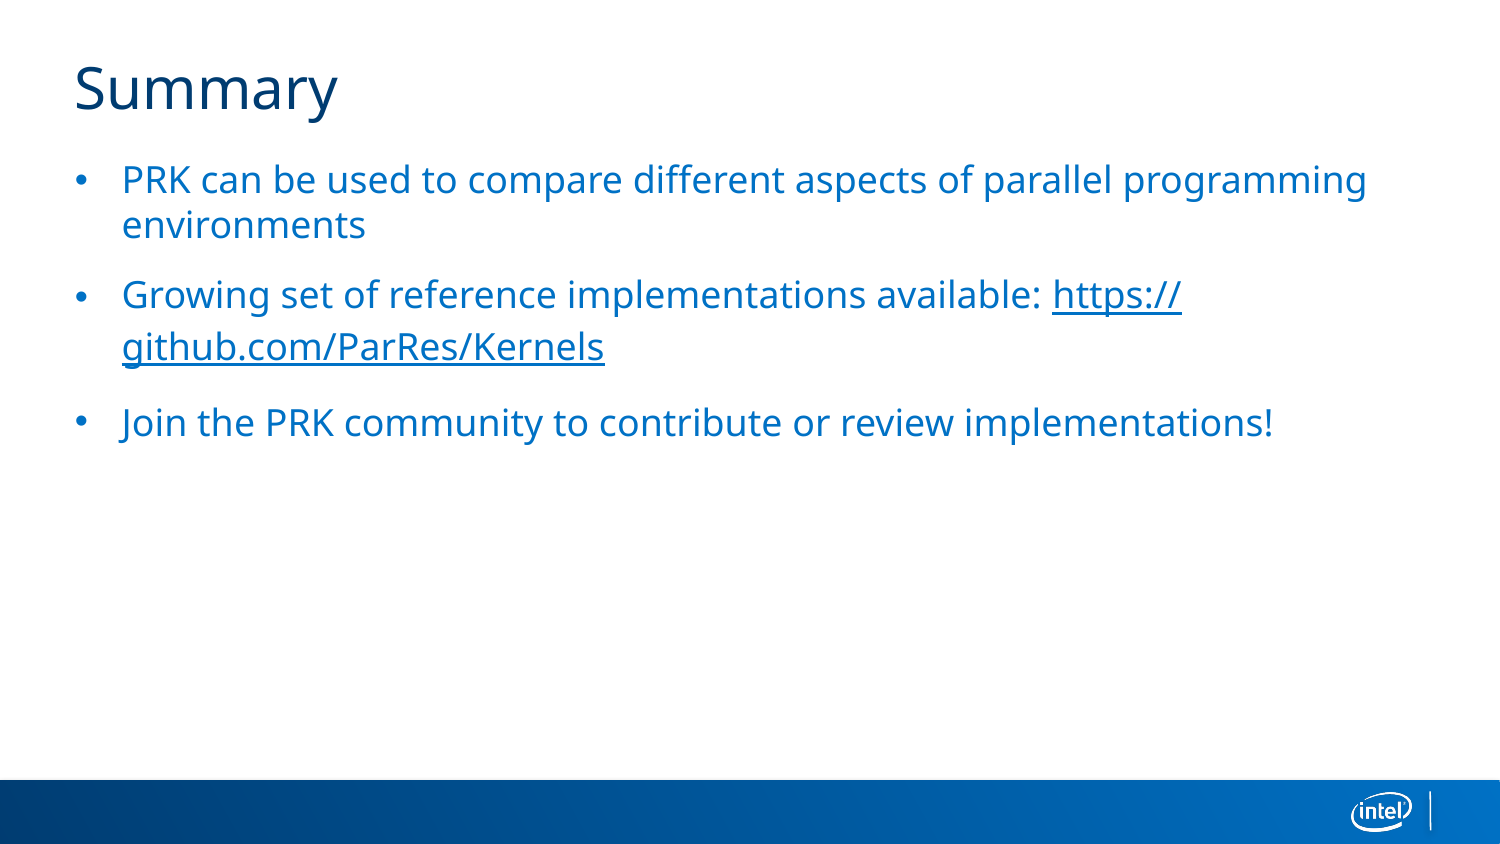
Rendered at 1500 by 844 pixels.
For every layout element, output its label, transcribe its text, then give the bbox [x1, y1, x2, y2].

list PRK can be used to compare different aspects of parallel programming environments Growing set of reference implementations available: https://github.com/ParRes/Kernels Join the PRK community to contribute or review implementations! [74, 156, 1425, 760]
slide_number [1127, 791, 1478, 837]
title Summary [74, 50, 1425, 136]
